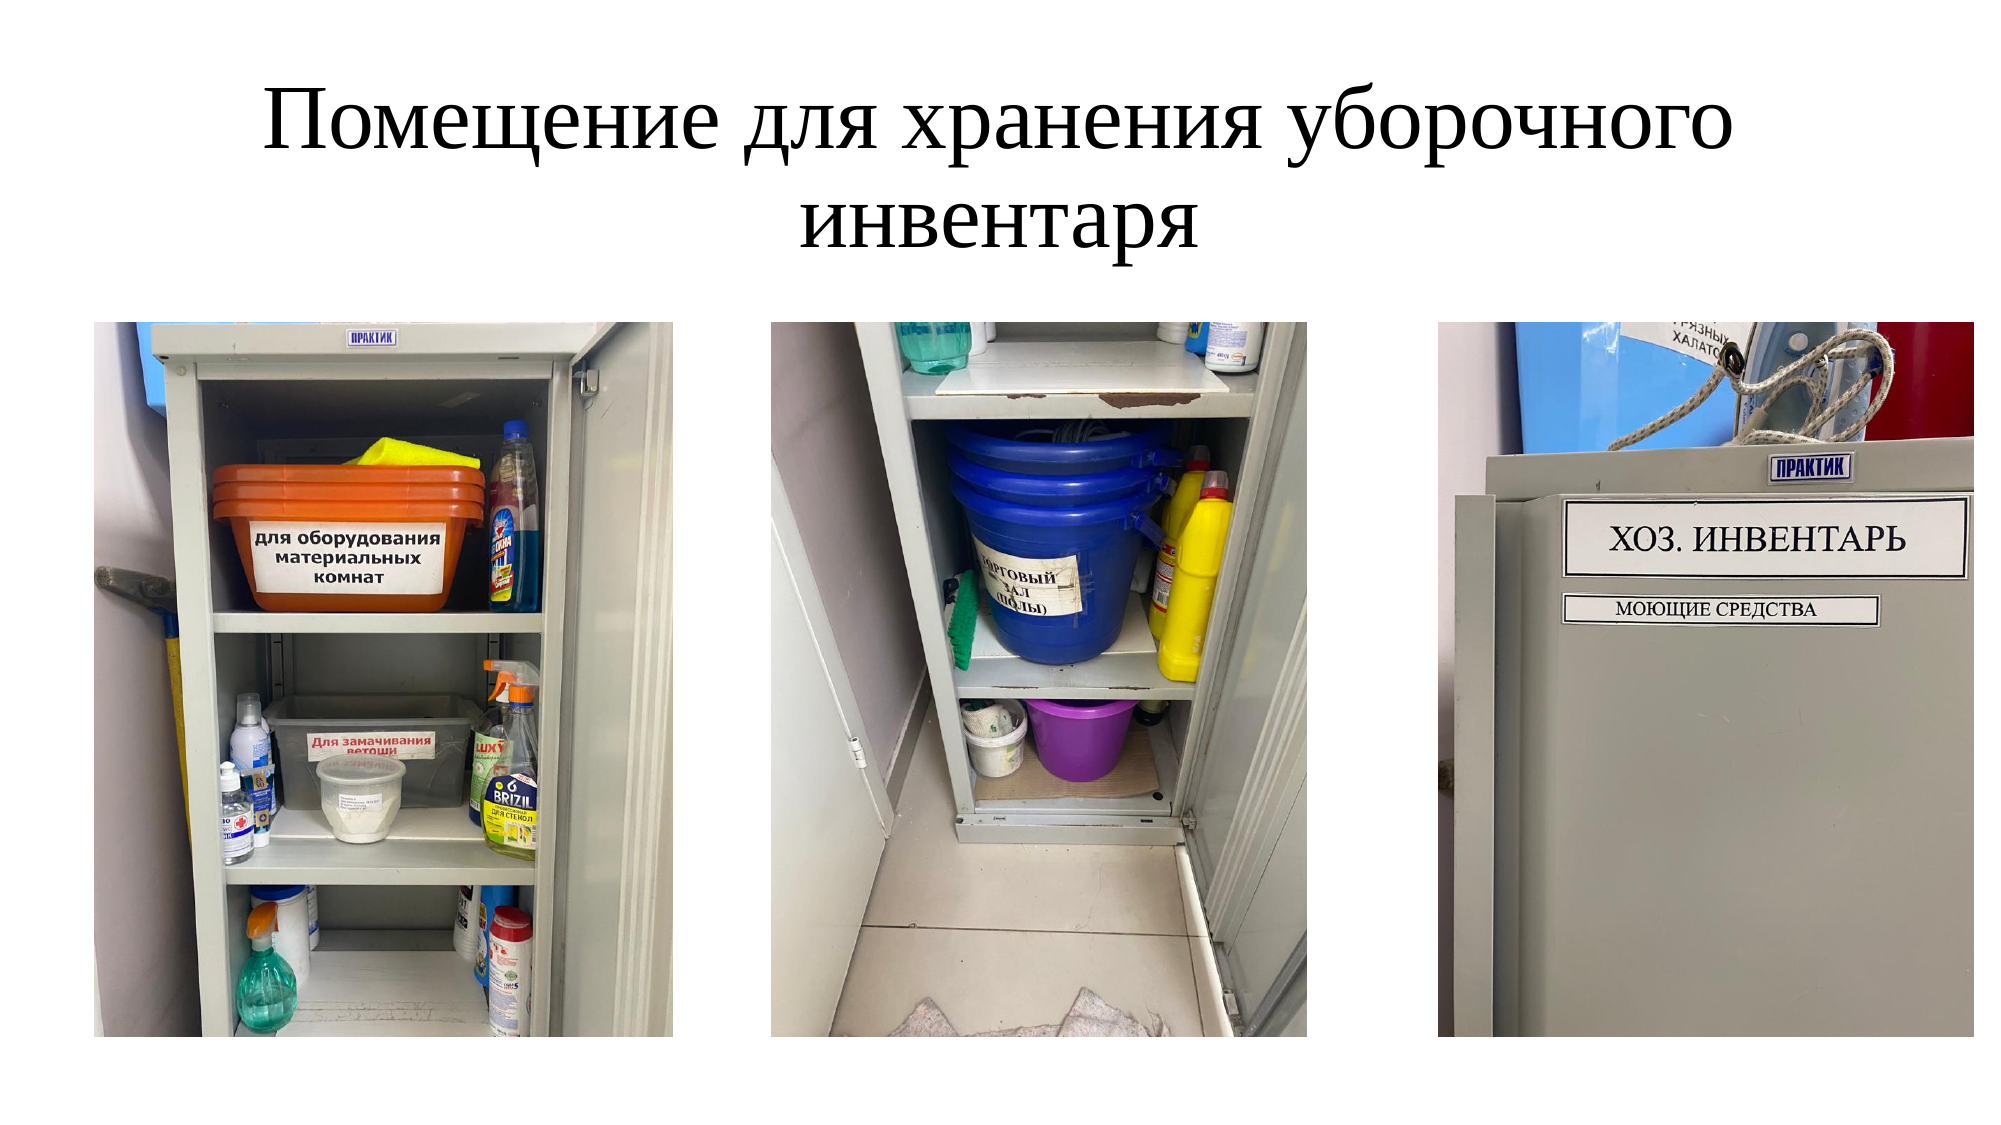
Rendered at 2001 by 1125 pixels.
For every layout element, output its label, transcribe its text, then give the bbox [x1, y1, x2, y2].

picture [770, 322, 1307, 1037]
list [1438, 322, 1974, 1037]
picture [94, 322, 673, 1037]
title Помещение для хранения уборочного инвентаря [137, 59, 1863, 278]
